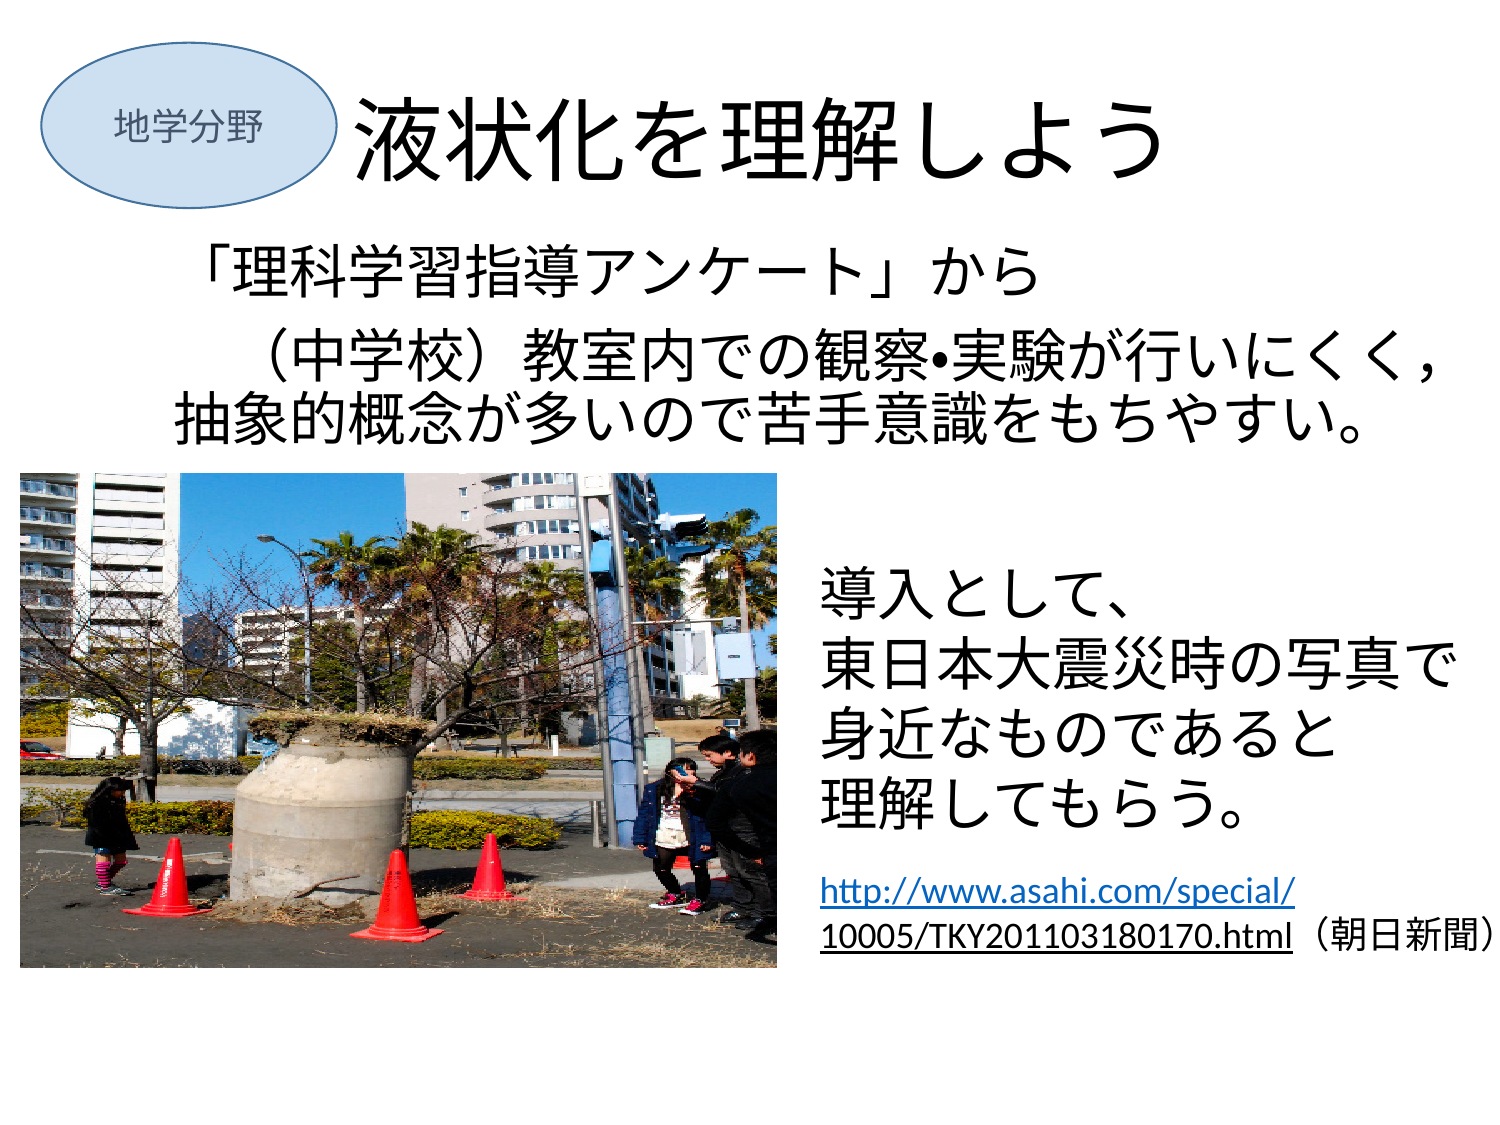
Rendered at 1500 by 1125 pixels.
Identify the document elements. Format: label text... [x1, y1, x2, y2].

text_box 導入として、 東日本大震災時の写真で 身近なものであると 理解してもらう。 [804, 549, 1500, 845]
picture [20, 473, 777, 968]
text_box http://www.asahi.com/special/ 10005/TKY201103180170.html（朝日新聞） [804, 858, 1500, 964]
title 液状化を理解しよう [336, 36, 1500, 254]
list 「理科学習指導アンケート」から （中学校）教室内での観察・実験が行いにくく，抽象的概念が多いので苦手意識をもちやすい。 [158, 145, 1452, 859]
text_box 地学分野 [40, 41, 336, 208]
